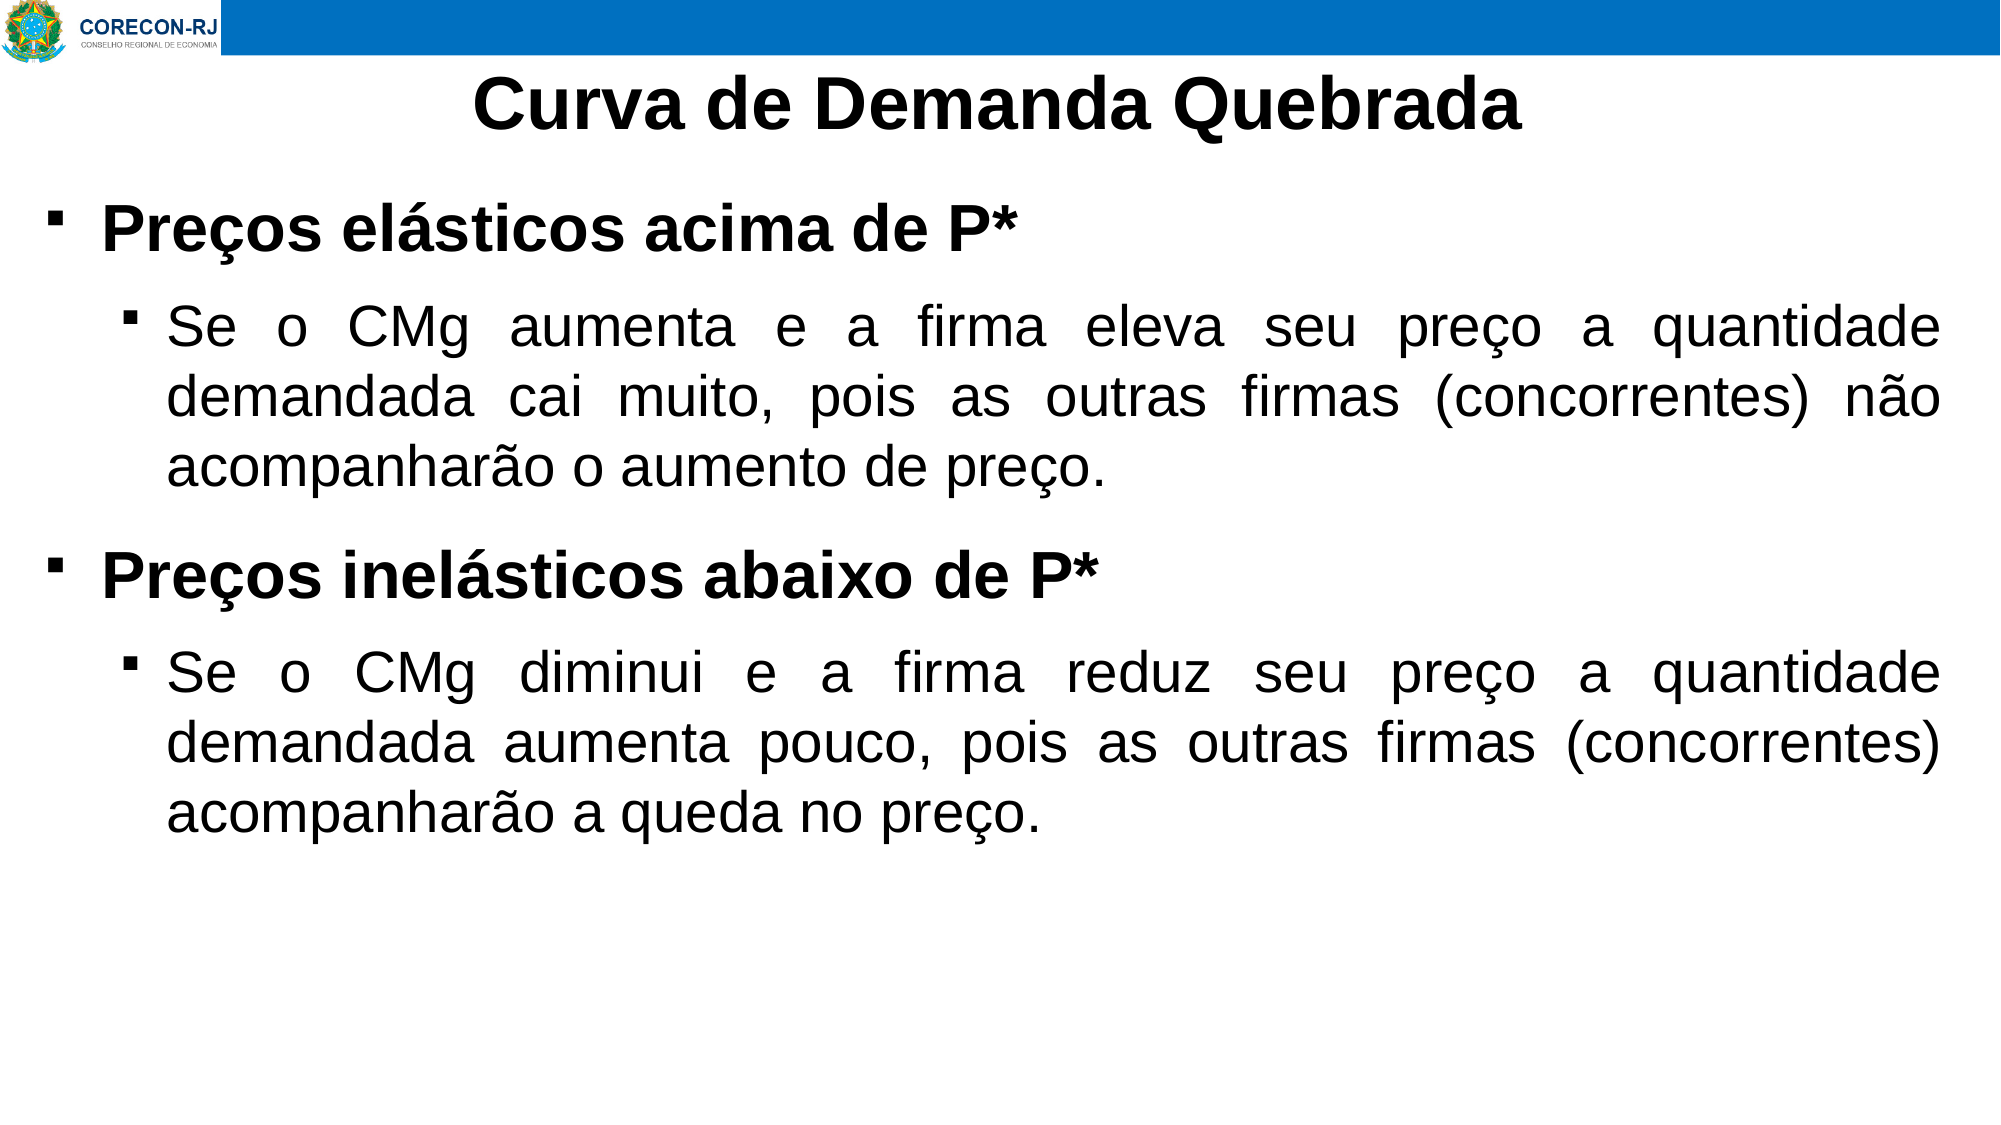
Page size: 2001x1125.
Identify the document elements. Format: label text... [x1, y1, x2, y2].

picture [0, 0, 221, 65]
title Curva de Demanda Quebrada [308, 22, 1667, 152]
list Preços elásticos acima de P* Se o CMg aumenta e a firma eleva seu preço a quantidade demandada cai muito, pois as outras firmas (concorrentes) não acompanharão o aumento de preço. Preços inelásticos abaixo de P* Se o CMg diminui e a firma reduz seu preço a quantidade demandada aumenta pouco, pois as outras firmas (concorrentes) acompanharão a queda no preço. [30, 177, 1960, 979]
